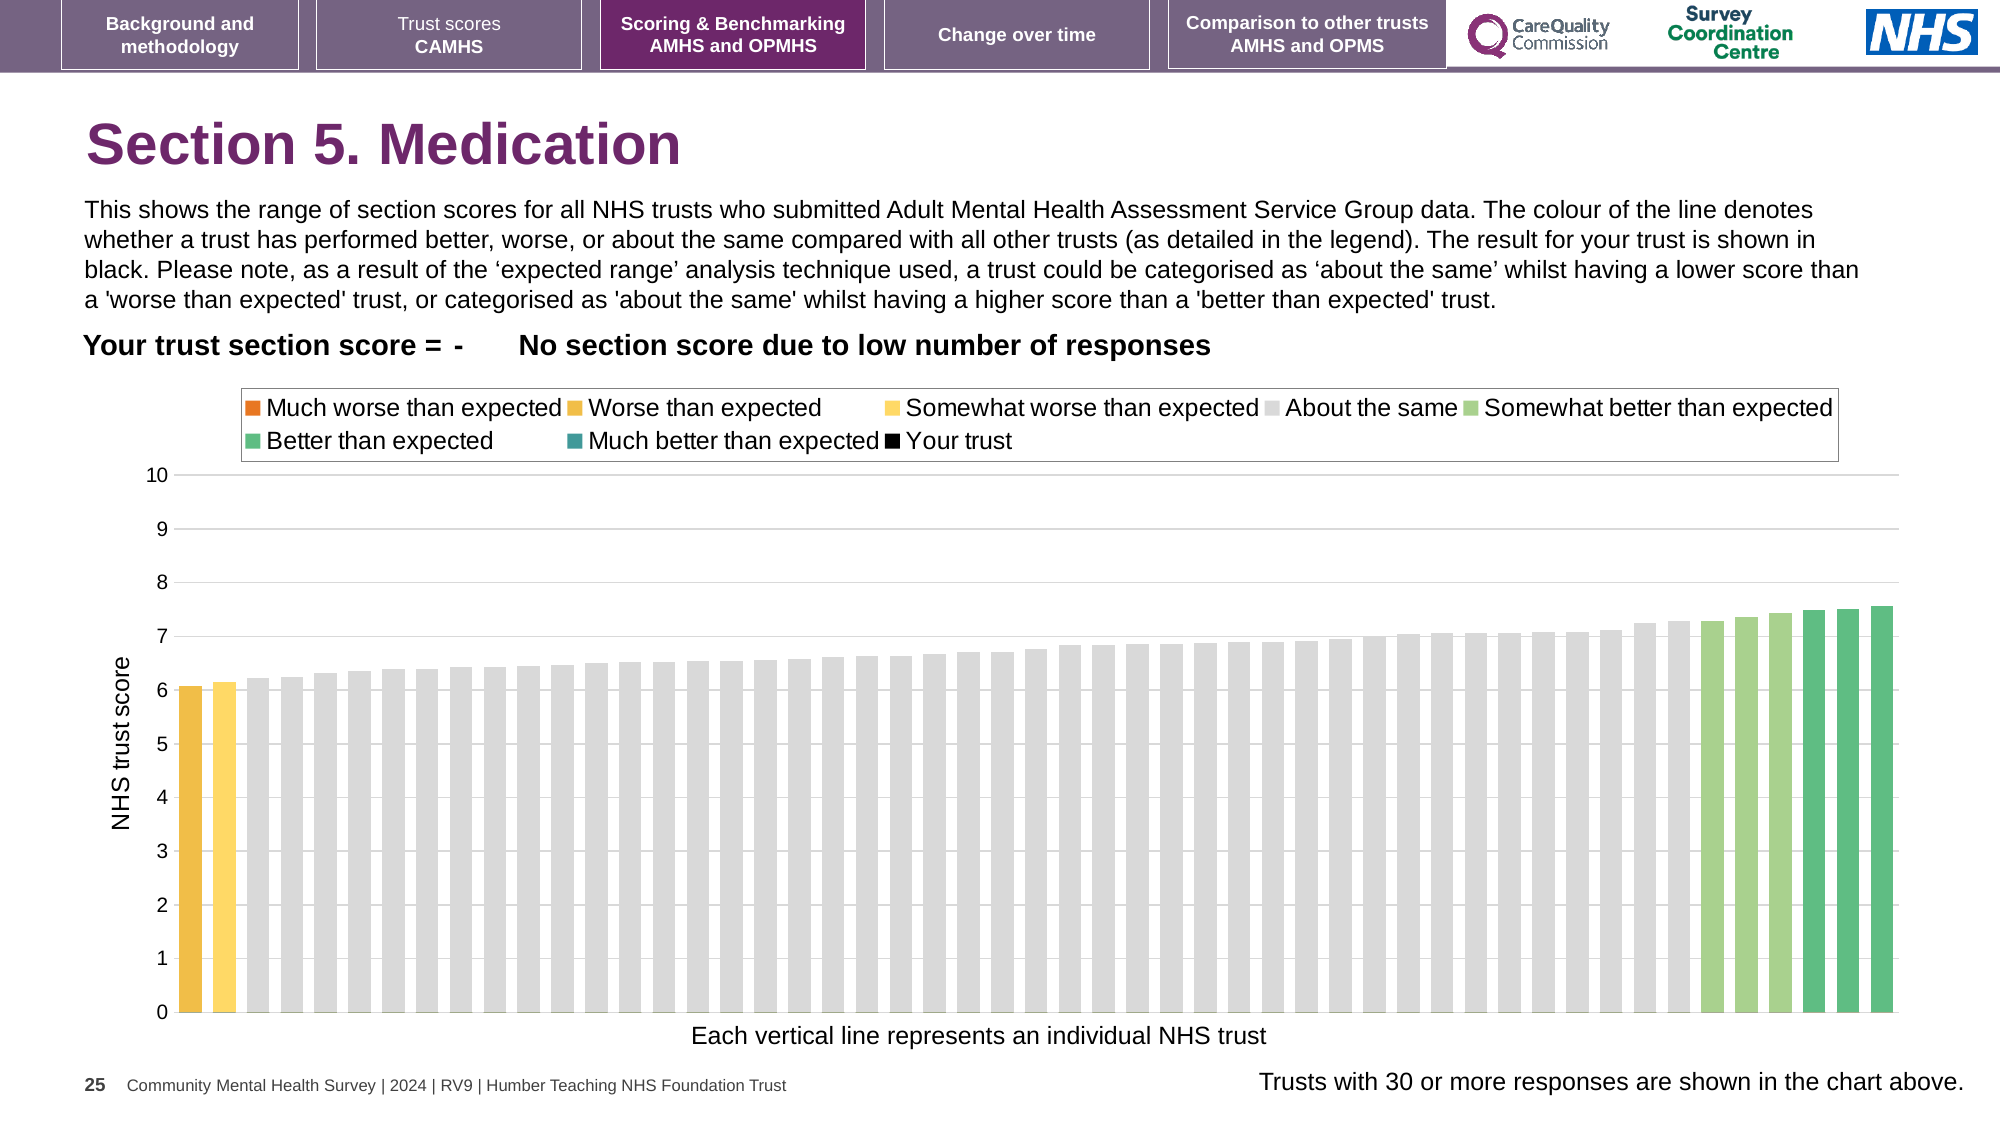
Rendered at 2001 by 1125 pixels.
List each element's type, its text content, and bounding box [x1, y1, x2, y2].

table_header No section score due to low number of responses [518, 323, 1807, 369]
picture [1666, 3, 1794, 61]
chart [99, 369, 1923, 1036]
table_header - [448, 323, 518, 369]
text_box Section 5. Medication [72, 99, 1502, 185]
picture [1467, 13, 1610, 59]
text_box Each vertical line represents an individual NHS trust [676, 1036, 1283, 1058]
text_box 25 [84, 1065, 122, 1125]
picture [1866, 9, 1978, 55]
text_box This shows the range of section scores for all NHS trusts who submitted Adult Mental Health Assessment Service Group data. The colour of the line denotes whether a trust has performed better, worse, or about the same compared with all other trusts (as detailed in the legend). The result for your trust is shown in black. Please note, as a result of the ‘expected range’ analysis technique used, a trust could be categorised as ‘about the same’ whilst having a lower score than a 'worse than expected' trust, or categorised as 'about the same' whilst having a higher score than a 'better than expected' trust. [69, 186, 1890, 321]
text_box Trusts with 30 or more responses are shown in the chart above. [1244, 1057, 2000, 1103]
table_header Your trust section score = [53, 323, 448, 370]
